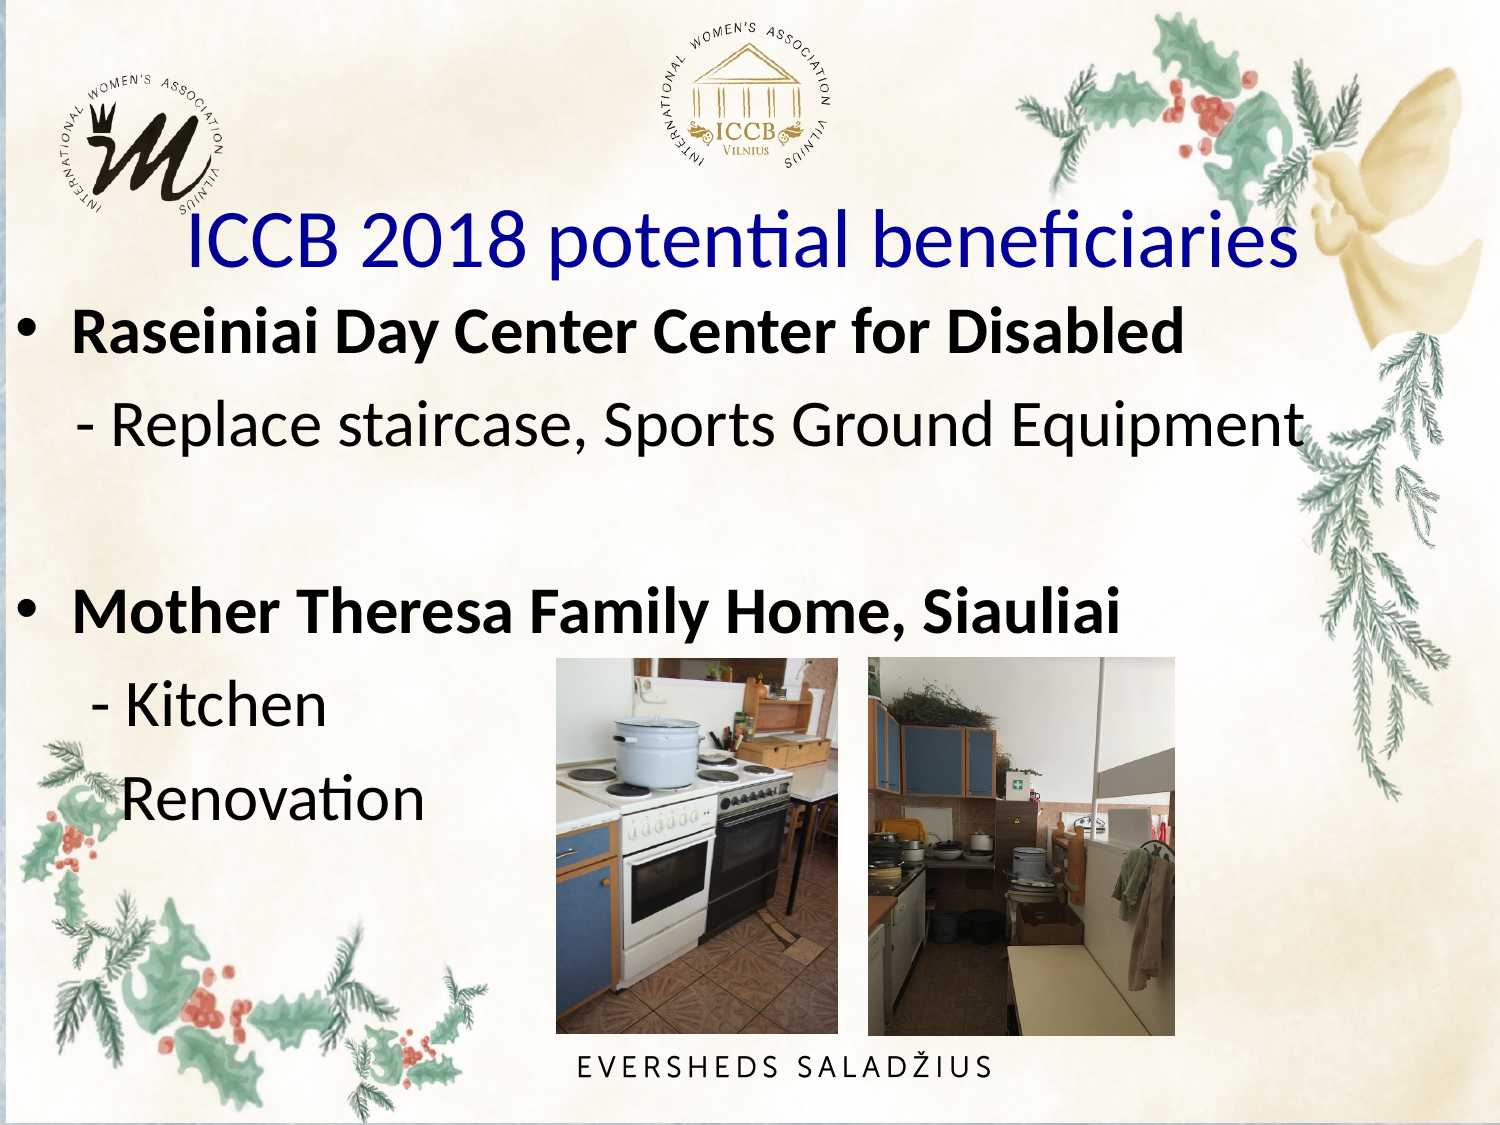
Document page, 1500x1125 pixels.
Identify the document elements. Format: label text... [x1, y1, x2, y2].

title ICCB 2018 potential beneficiaries [68, 196, 1419, 272]
picture [0, 0, 1500, 1125]
list Raseiniai Day Center Center for Disabled - Replace staircase, Sports Ground Equipment Mother Theresa Family Home, Siauliai - Kitchen Renovation [0, 278, 1459, 881]
